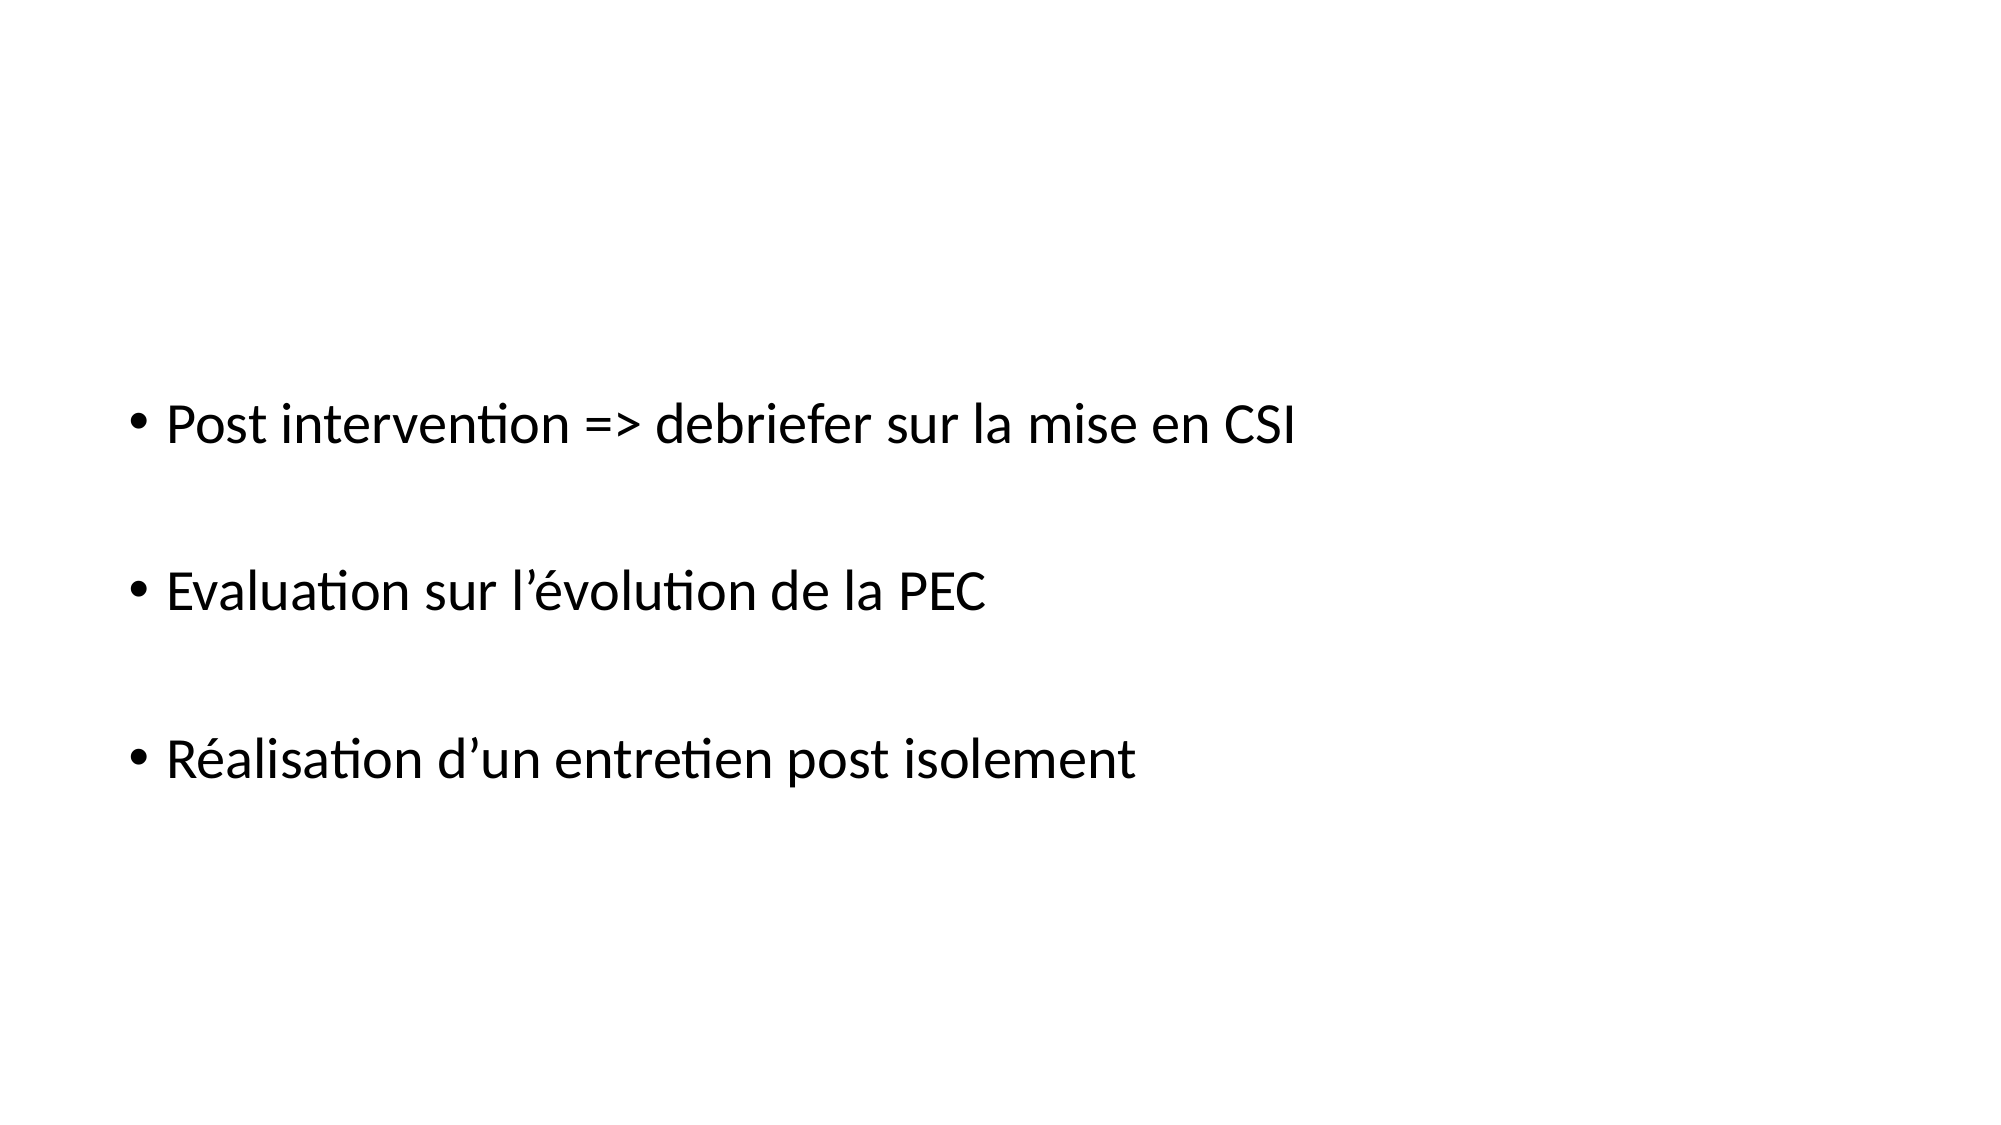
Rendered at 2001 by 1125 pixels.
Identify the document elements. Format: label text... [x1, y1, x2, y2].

list Post intervention => debriefer sur la mise en CSI Evaluation sur l’évolution de la PEC Réalisation d’un entretien post isolement [113, 385, 1863, 1014]
